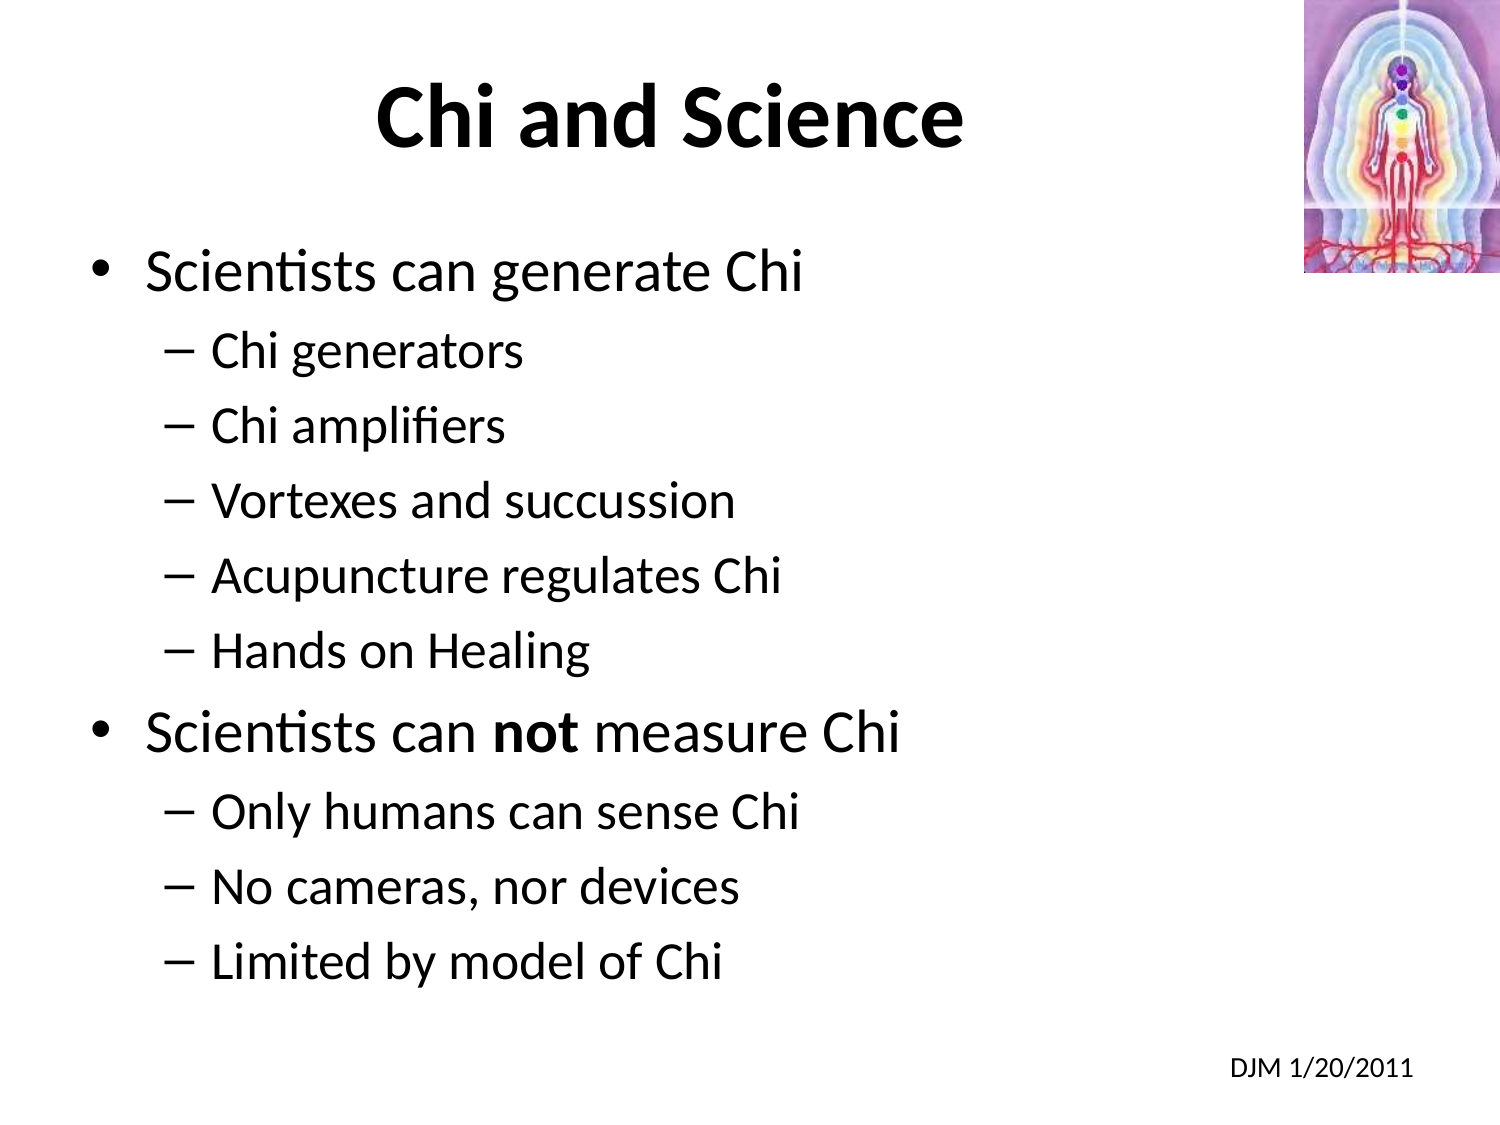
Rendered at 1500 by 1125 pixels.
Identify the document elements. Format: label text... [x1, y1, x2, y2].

picture [1304, 0, 1500, 273]
list Scientists can generate Chi Chi generators Chi amplifiers Vortexes and succussion Acupuncture regulates Chi Hands on Healing Scientists can not measure Chi Only humans can sense Chi No cameras, nor devices Limited by model of Chi [75, 222, 1425, 1005]
title Chi and Science [75, 45, 1269, 177]
